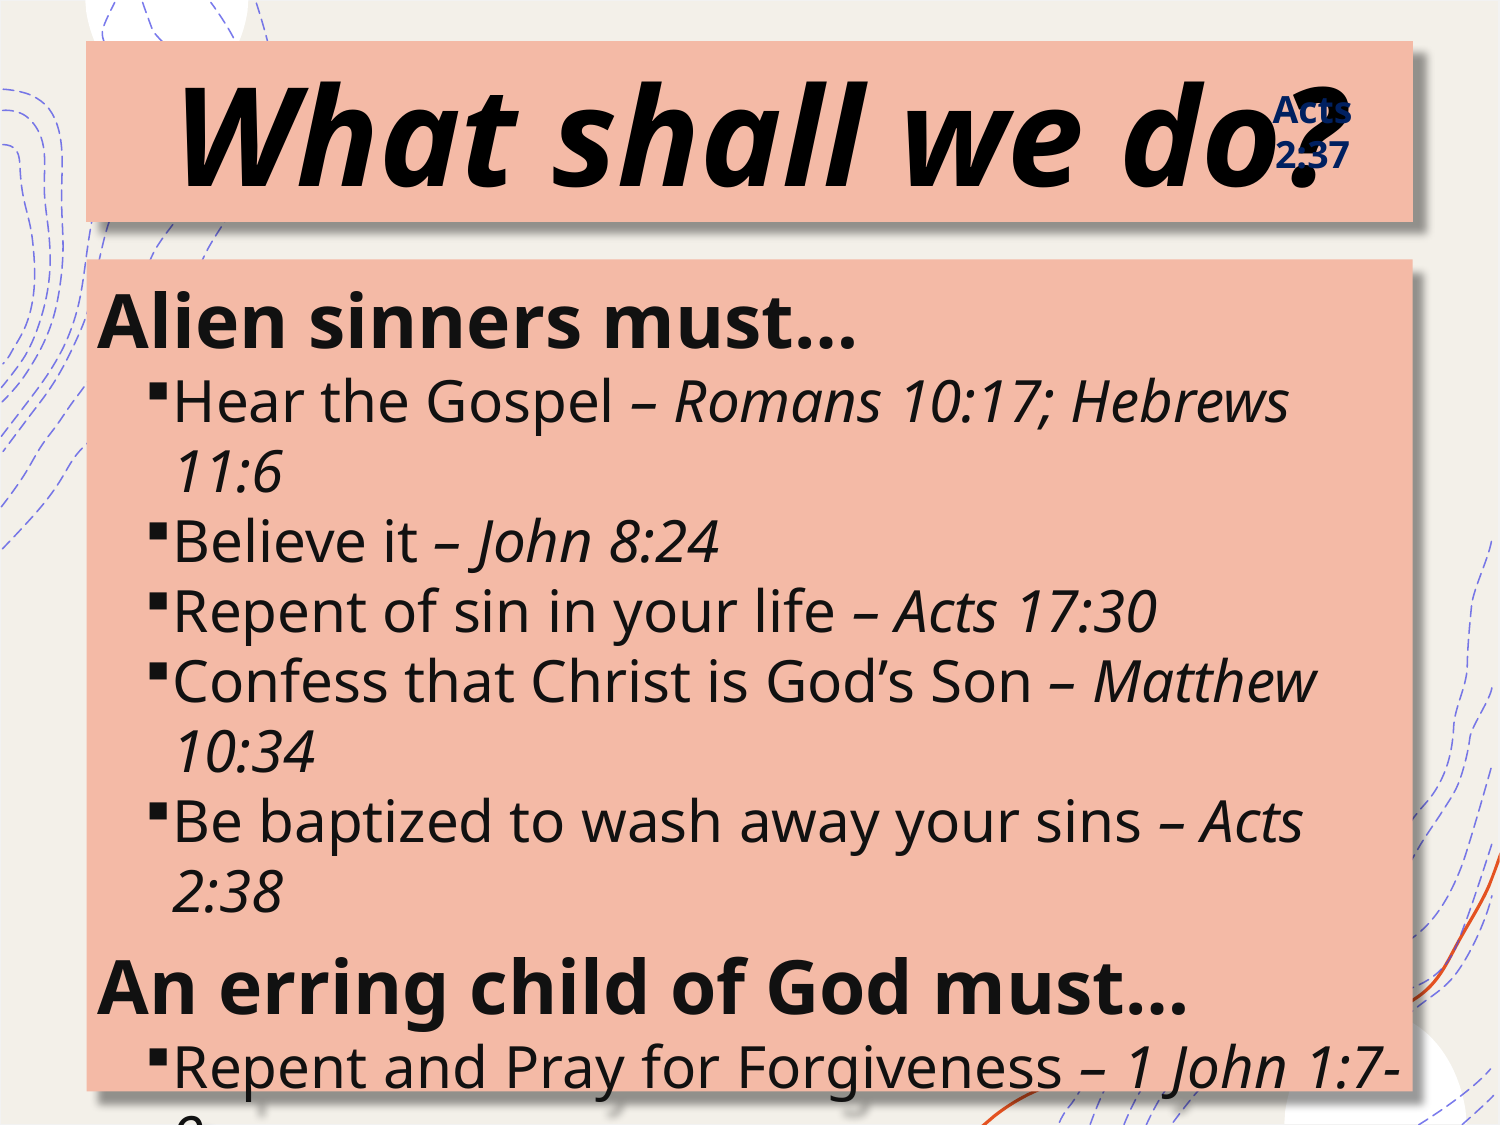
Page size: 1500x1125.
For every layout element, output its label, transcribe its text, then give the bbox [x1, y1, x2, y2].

text_box [80, 947, 1224, 1064]
text_box What shall we do? [86, 41, 1413, 222]
text_box Acts 2:37 [1248, 79, 1377, 184]
list Alien sinners must… Hear the Gospel – Romans 10:17; Hebrews 11:6 Believe it – John 8:24 Repent of sin in your life – Acts 17:30 Confess that Christ is God’s Son – Matthew 10:34 Be baptized to wash away your sins – Acts 2:38 An erring child of God must… Repent and Pray for Forgiveness – 1 John 1:7-9 Endure Trials & “be faithful unto death” Revelation 2:10 [86, 259, 1413, 1092]
